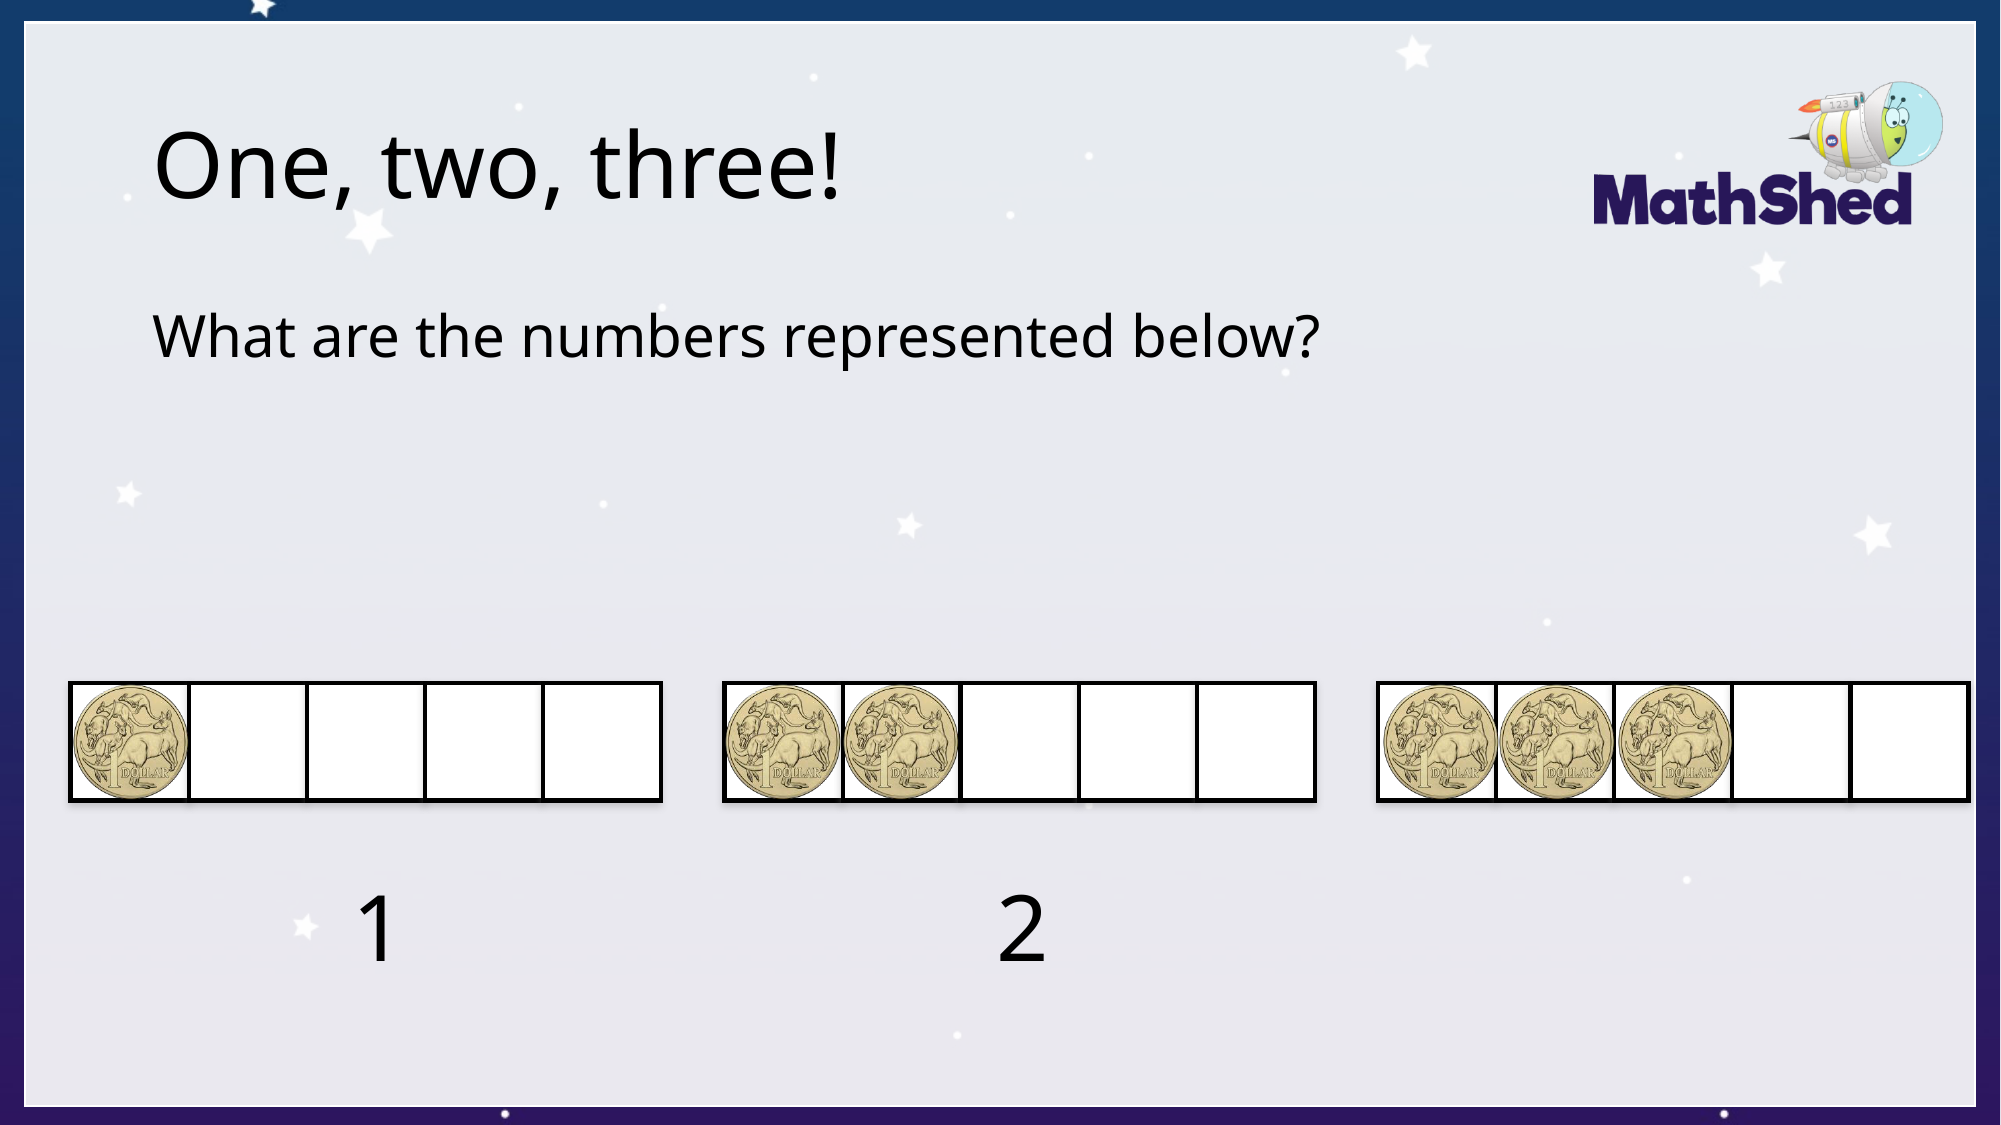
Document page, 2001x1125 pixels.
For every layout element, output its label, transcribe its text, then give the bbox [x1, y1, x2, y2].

text_box [137, 801, 661, 807]
text_box 1 [338, 862, 421, 988]
text_box [543, 682, 662, 801]
text_box [1078, 682, 1197, 801]
text_box [1377, 682, 1381, 801]
text_box [960, 682, 1078, 801]
text_box [1850, 682, 1969, 801]
text_box 2 [981, 862, 1065, 988]
text_box [190, 682, 306, 801]
list What are the numbers represented below? [137, 299, 1863, 1014]
text_box [1197, 682, 1315, 801]
text_box [424, 682, 543, 801]
text_box [1376, 688, 1863, 807]
text_box [722, 688, 1316, 807]
picture [0, 0, 2001, 1125]
title One, two, three! [137, 59, 1578, 278]
text_box [1734, 682, 1850, 801]
text_box [306, 682, 424, 801]
